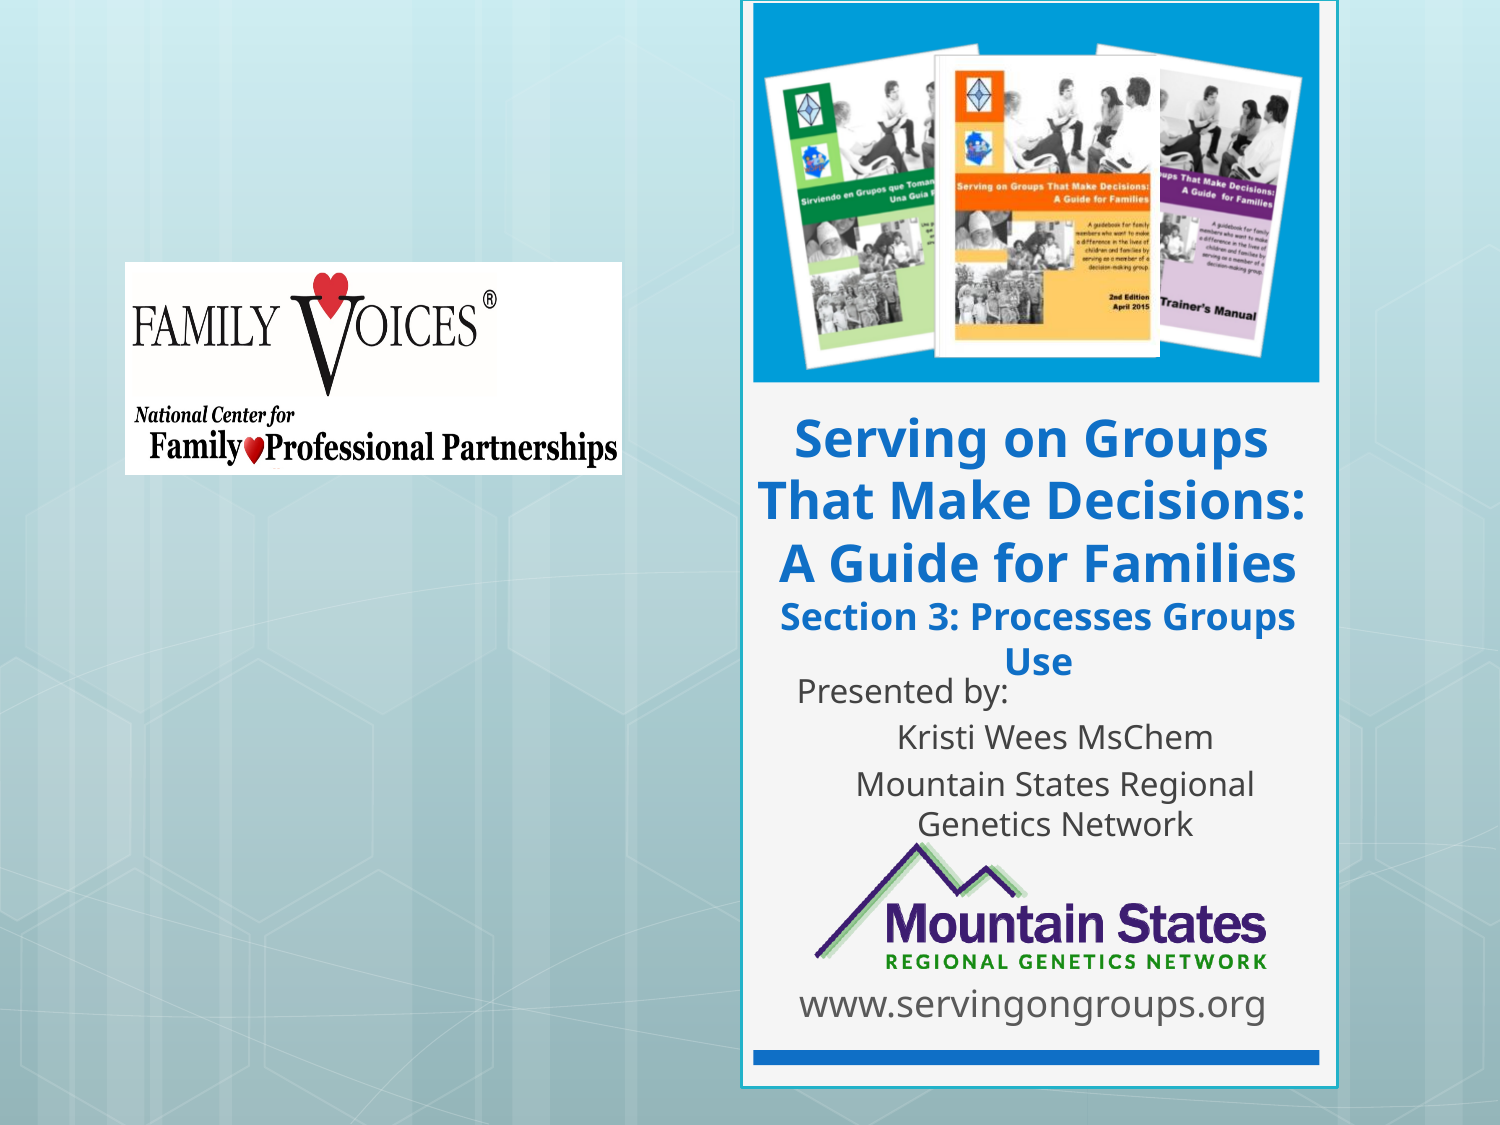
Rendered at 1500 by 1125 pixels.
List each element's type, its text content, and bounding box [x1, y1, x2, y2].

text_box www.servingongroups.org [784, 972, 1283, 1033]
text_box Presented by: Kristi Wees MsChem Mountain States Regional Genetics Network [781, 662, 1330, 945]
title Serving on Groups That Make Decisions: A Guide for Families Section 3: Processes Groups Use [729, 397, 1348, 686]
picture [124, 262, 622, 476]
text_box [764, 43, 1303, 370]
picture [809, 836, 1268, 975]
